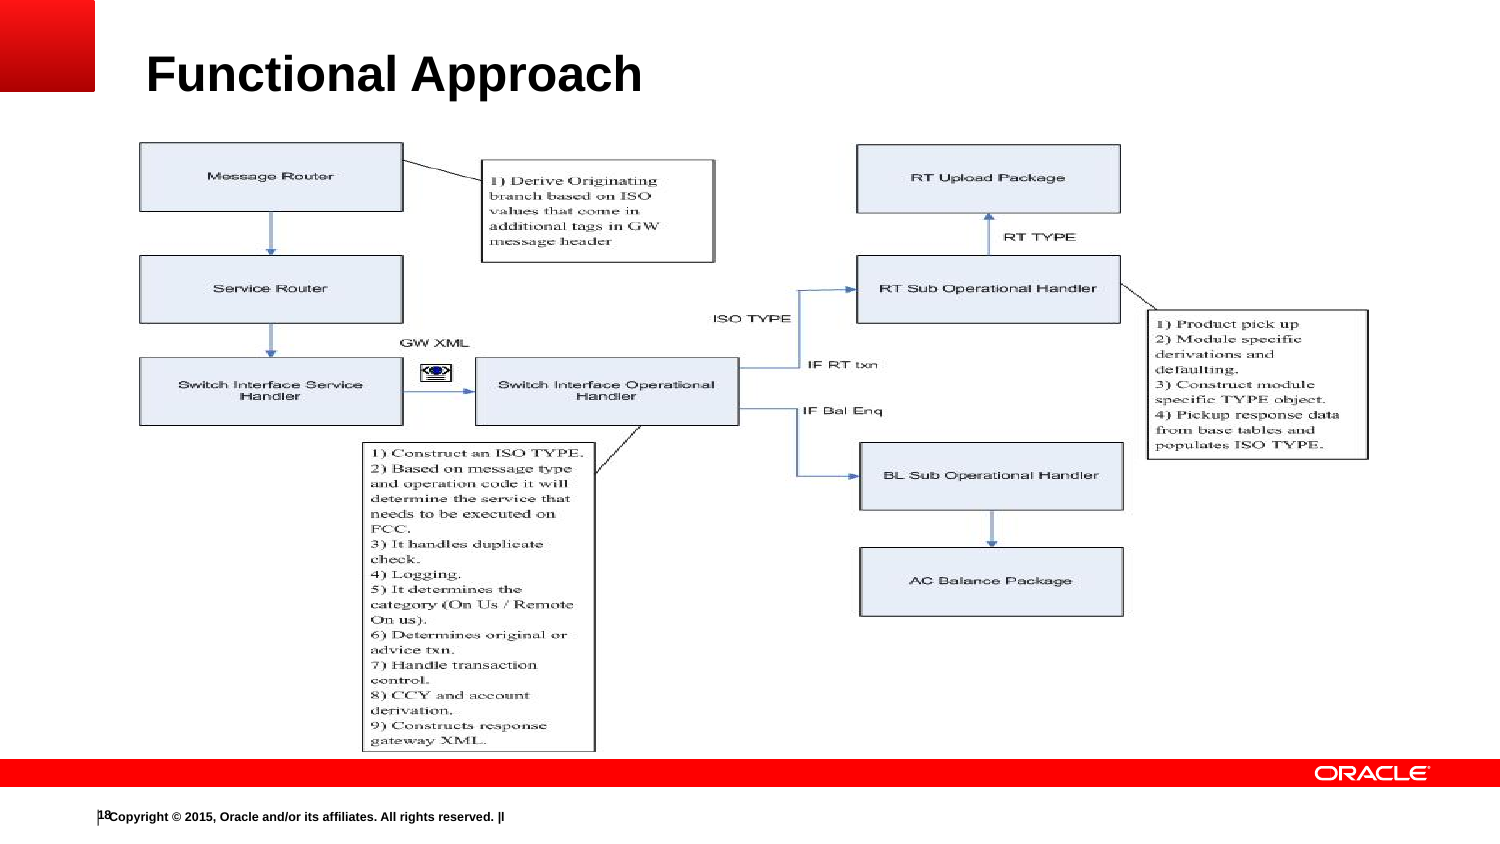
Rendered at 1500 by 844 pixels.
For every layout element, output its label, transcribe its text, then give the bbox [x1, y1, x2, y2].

picture [138, 141, 1369, 752]
title Functional Approach [145, 47, 1390, 154]
picture [0, 759, 1500, 787]
